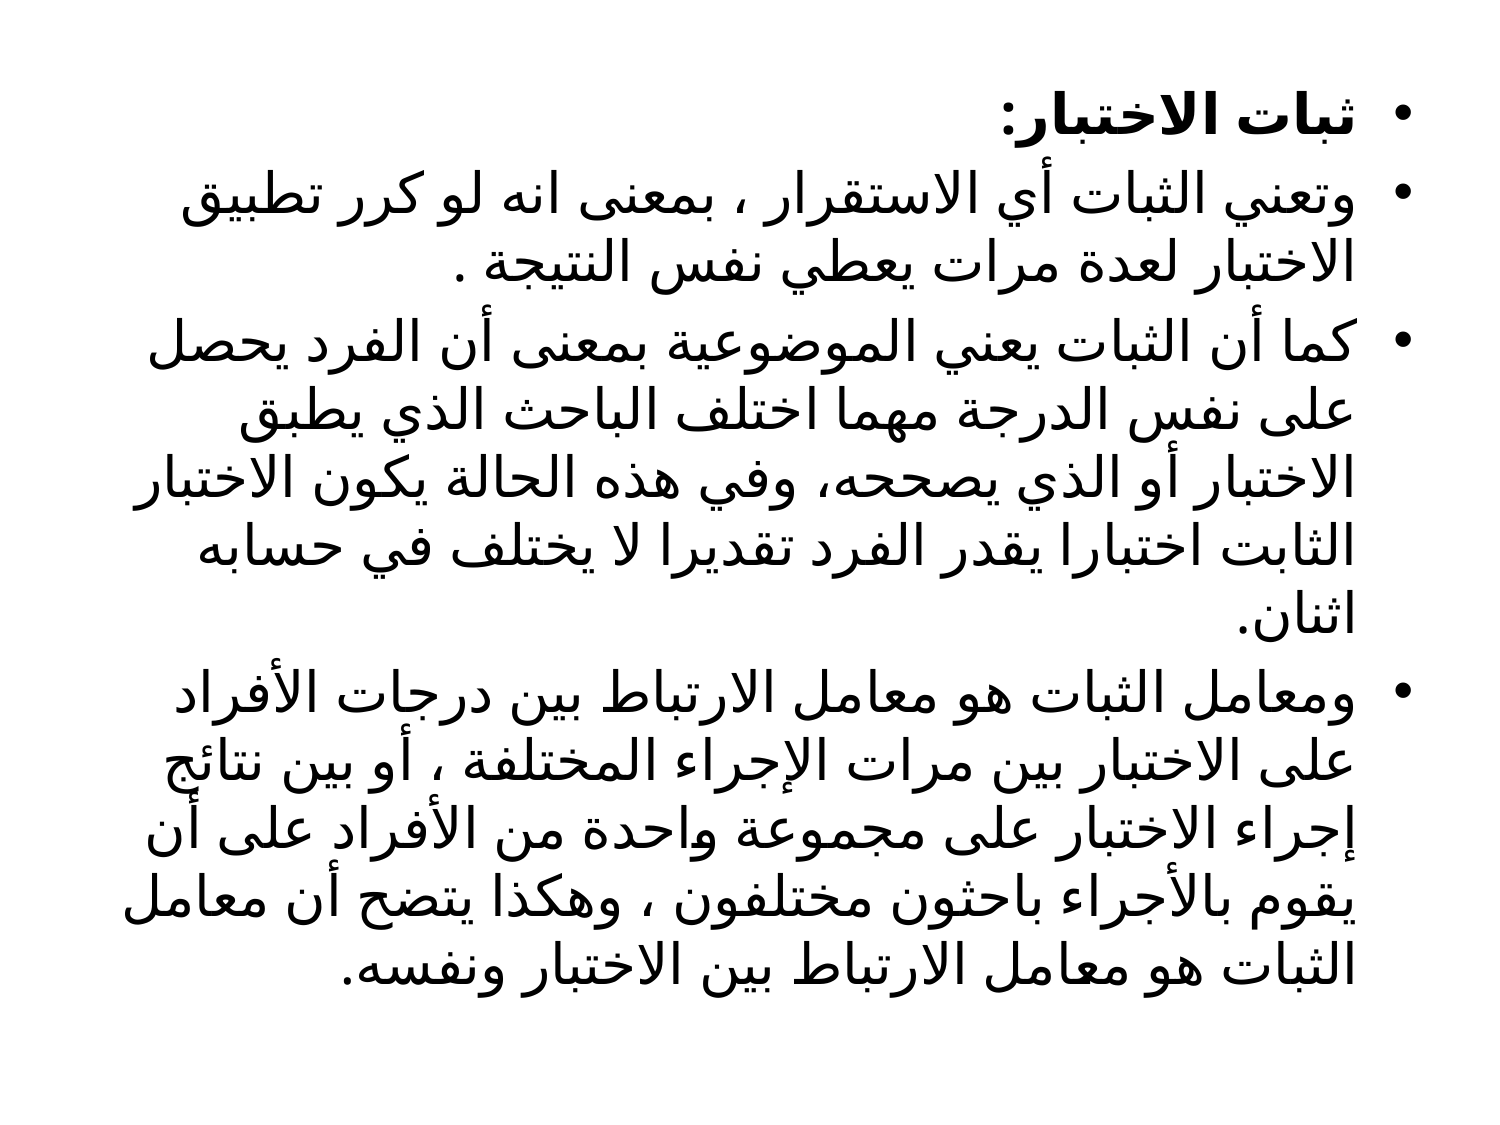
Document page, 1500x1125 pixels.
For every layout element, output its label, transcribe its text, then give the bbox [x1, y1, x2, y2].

list ثبات الاختبار: وتعني الثبات أي الاستقرار ، بمعنى انه لو كرر تطبيق الاختبار لعدة مرات يعطي نفس النتيجة . كما أن الثبات يعني الموضوعية بمعنى أن الفرد يحصل على نفس الدرجة مهما اختلف الباحث الذي يطبق الاختبار أو الذي يصححه، وفي هذه الحالة يكون الاختبار الثابت اختبارا يقدر الفرد تقديرا لا يختلف في حسابه اثنان. ومعامل الثبات هو معامل الارتباط بين درجات الأفراد على الاختبار بين مرات الإجراء المختلفة ، أو بين نتائج إجراء الاختبار على مجموعة واحدة من الأفراد على أن يقوم بالأجراء باحثون مختلفون ، وهكذا يتضح أن معامل الثبات هو معامل الارتباط بين الاختبار ونفسه. [75, 70, 1425, 1005]
